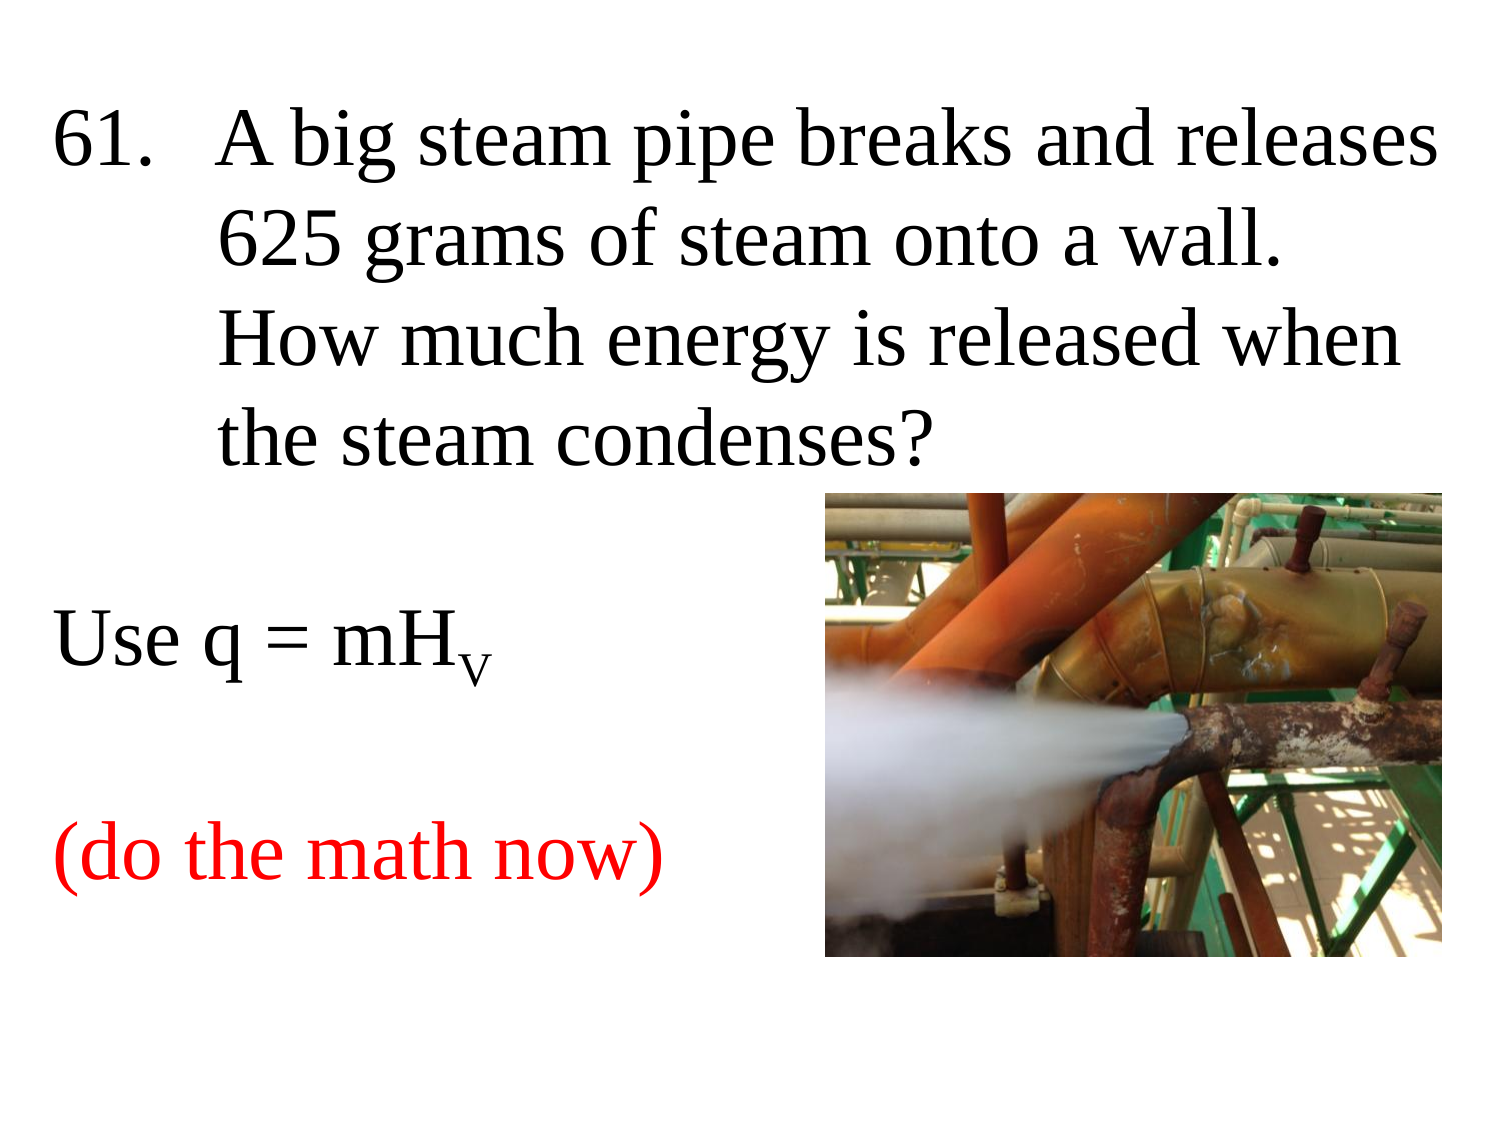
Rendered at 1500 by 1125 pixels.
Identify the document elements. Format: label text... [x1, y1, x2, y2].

text_box 61. A big steam pipe breaks and releases 625 grams of steam onto a wall. How much energy is released when the steam condenses? Use q = mHV (do the math now) [37, 75, 1500, 904]
picture [824, 493, 1442, 957]
